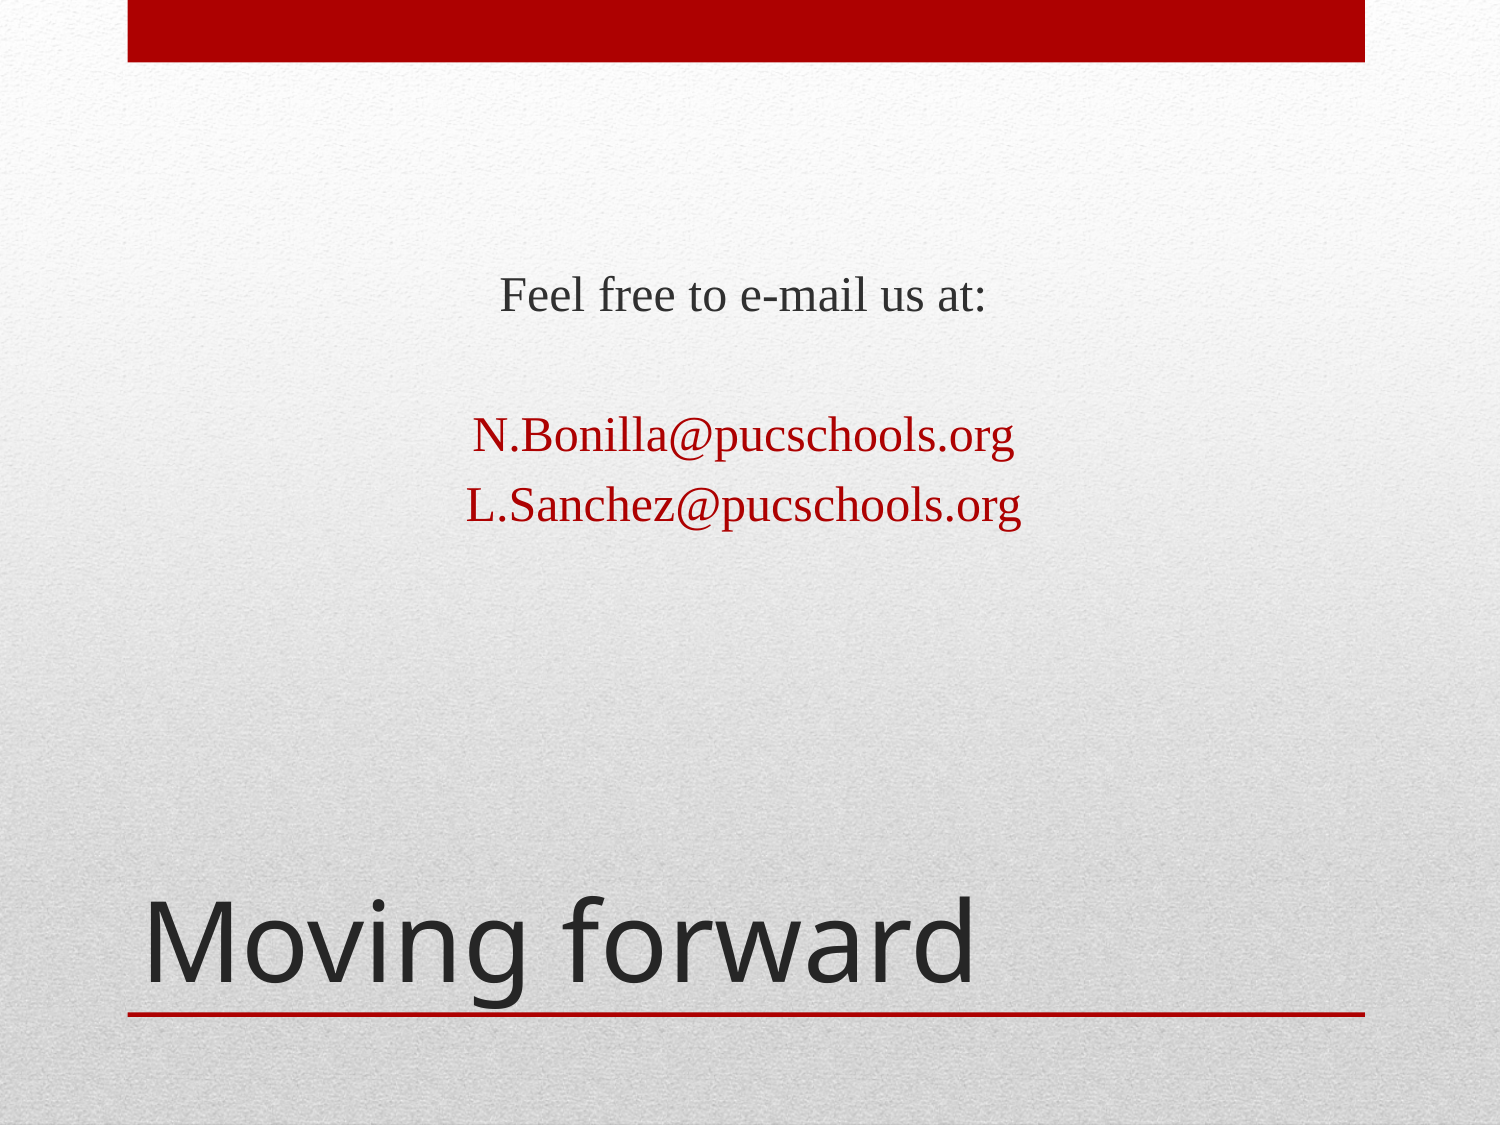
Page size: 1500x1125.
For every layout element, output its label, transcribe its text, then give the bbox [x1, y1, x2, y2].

list Feel free to e-mail us at: N.Bonilla@pucschools.org L.Sanchez@pucschools.org [125, 112, 1363, 750]
title Moving forward [125, 750, 1238, 1013]
